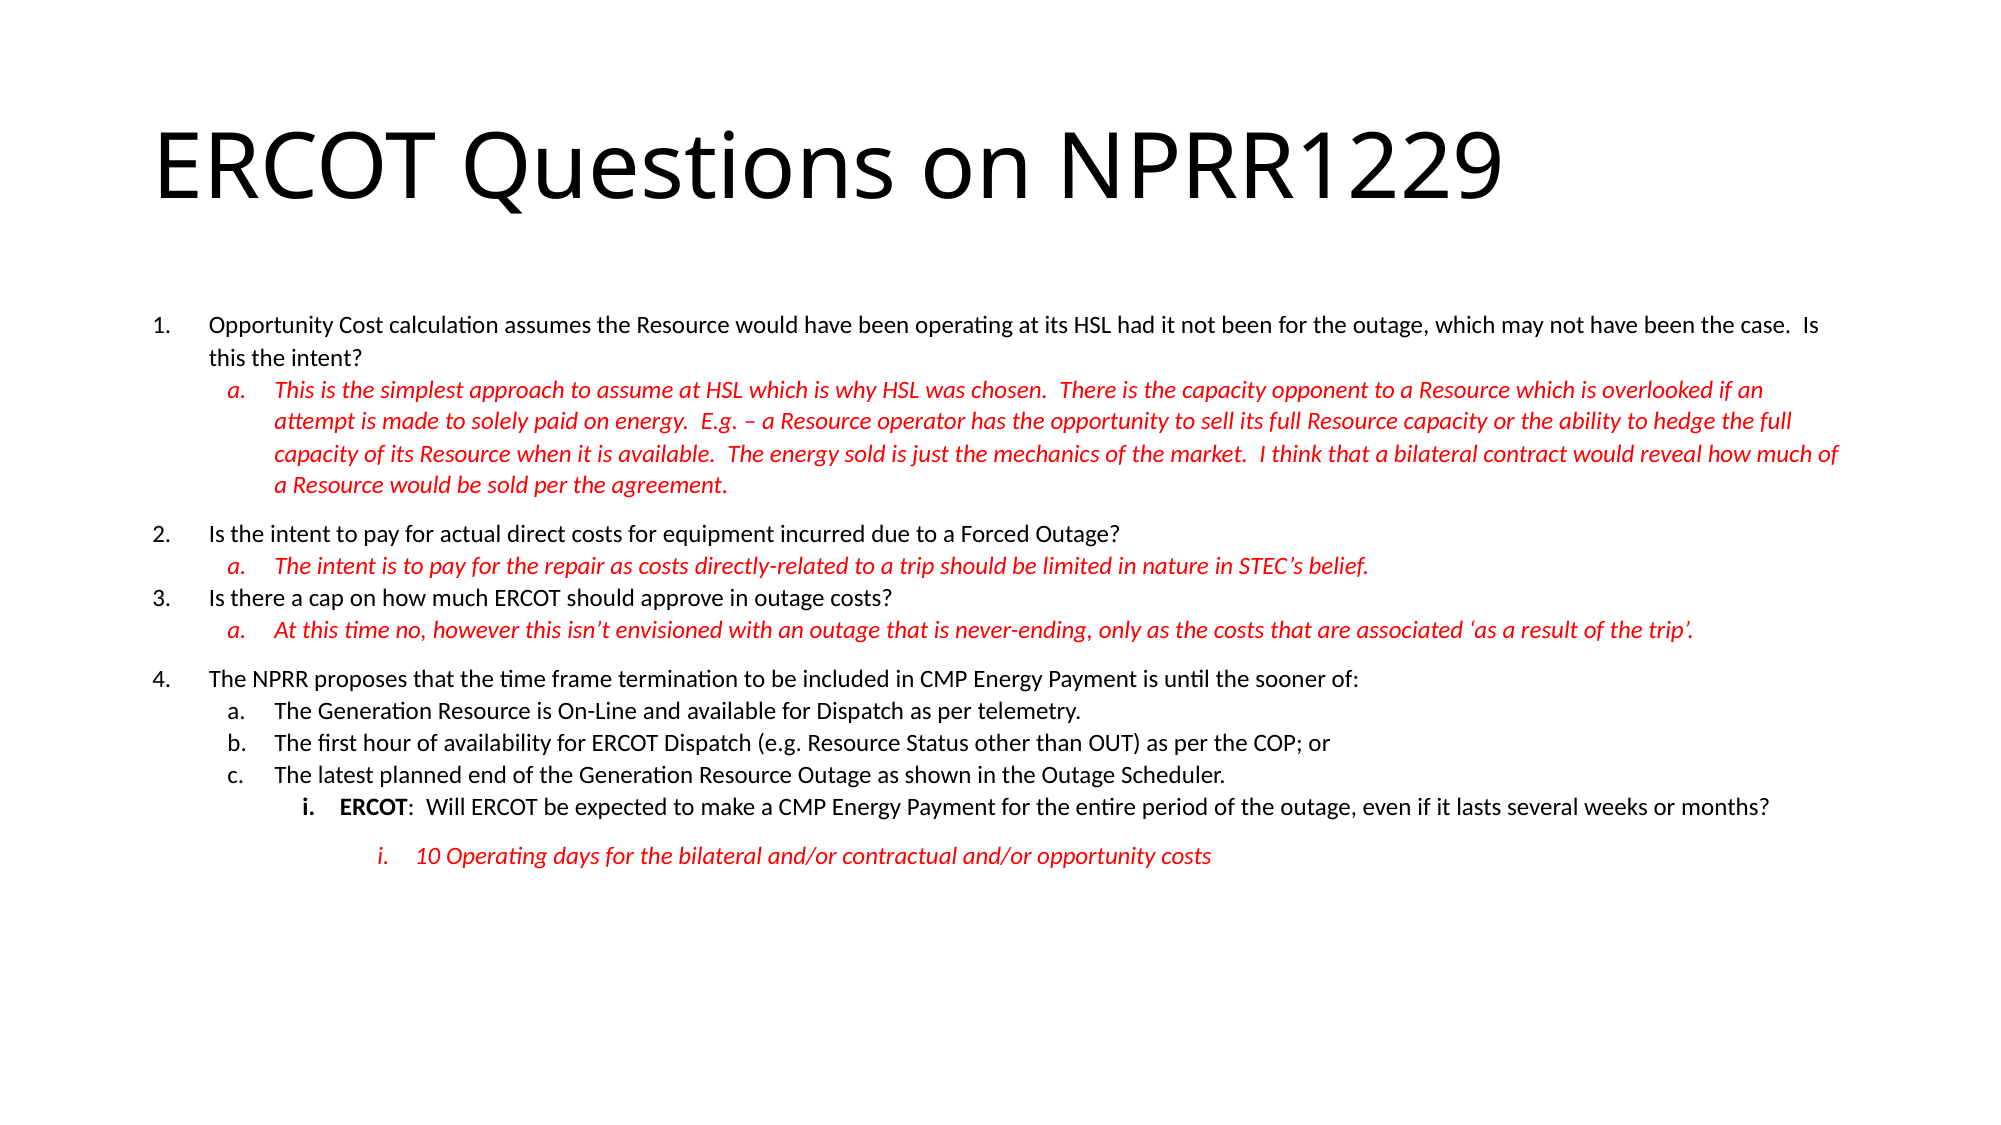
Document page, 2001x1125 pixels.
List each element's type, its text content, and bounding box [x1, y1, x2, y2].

list Opportunity Cost calculation assumes the Resource would have been operating at its HSL had it not been for the outage, which may not have been the case. Is this the intent? This is the simplest approach to assume at HSL which is why HSL was chosen. There is the capacity opponent to a Resource which is overlooked if an attempt is made to solely paid on energy. E.g. – a Resource operator has the opportunity to sell its full Resource capacity or the ability to hedge the full capacity of its Resource when it is available. The energy sold is just the mechanics of the market. I think that a bilateral contract would reveal how much of a Resource would be sold per the agreement. Is the intent to pay for actual direct costs for equipment incurred due to a Forced Outage? The intent is to pay for the repair as costs directly-related to a trip should be limited in nature in STEC’s belief. Is there a cap on how much ERCOT should approve in outage costs? At this time no, however this isn’t envisioned with an outage that is never-ending, only as the costs that are associated ‘as a result of the trip’. The NPRR proposes that the time frame termination to be included in CMP Energy Payment is until the sooner of: The Generation Resource is On-Line and available for Dispatch as per telemetry. The first hour of availability for ERCOT Dispatch (e.g. Resource Status other than OUT) as per the COP; or The latest planned end of the Generation Resource Outage as shown in the Outage Scheduler. ERCOT: Will ERCOT be expected to make a CMP Energy Payment for the entire period of the outage, even if it lasts several weeks or months? 10 Operating days for the bilateral and/or contractual and/or opportunity costs [137, 299, 1863, 1014]
title ERCOT Questions on NPRR1229 [137, 59, 1863, 278]
